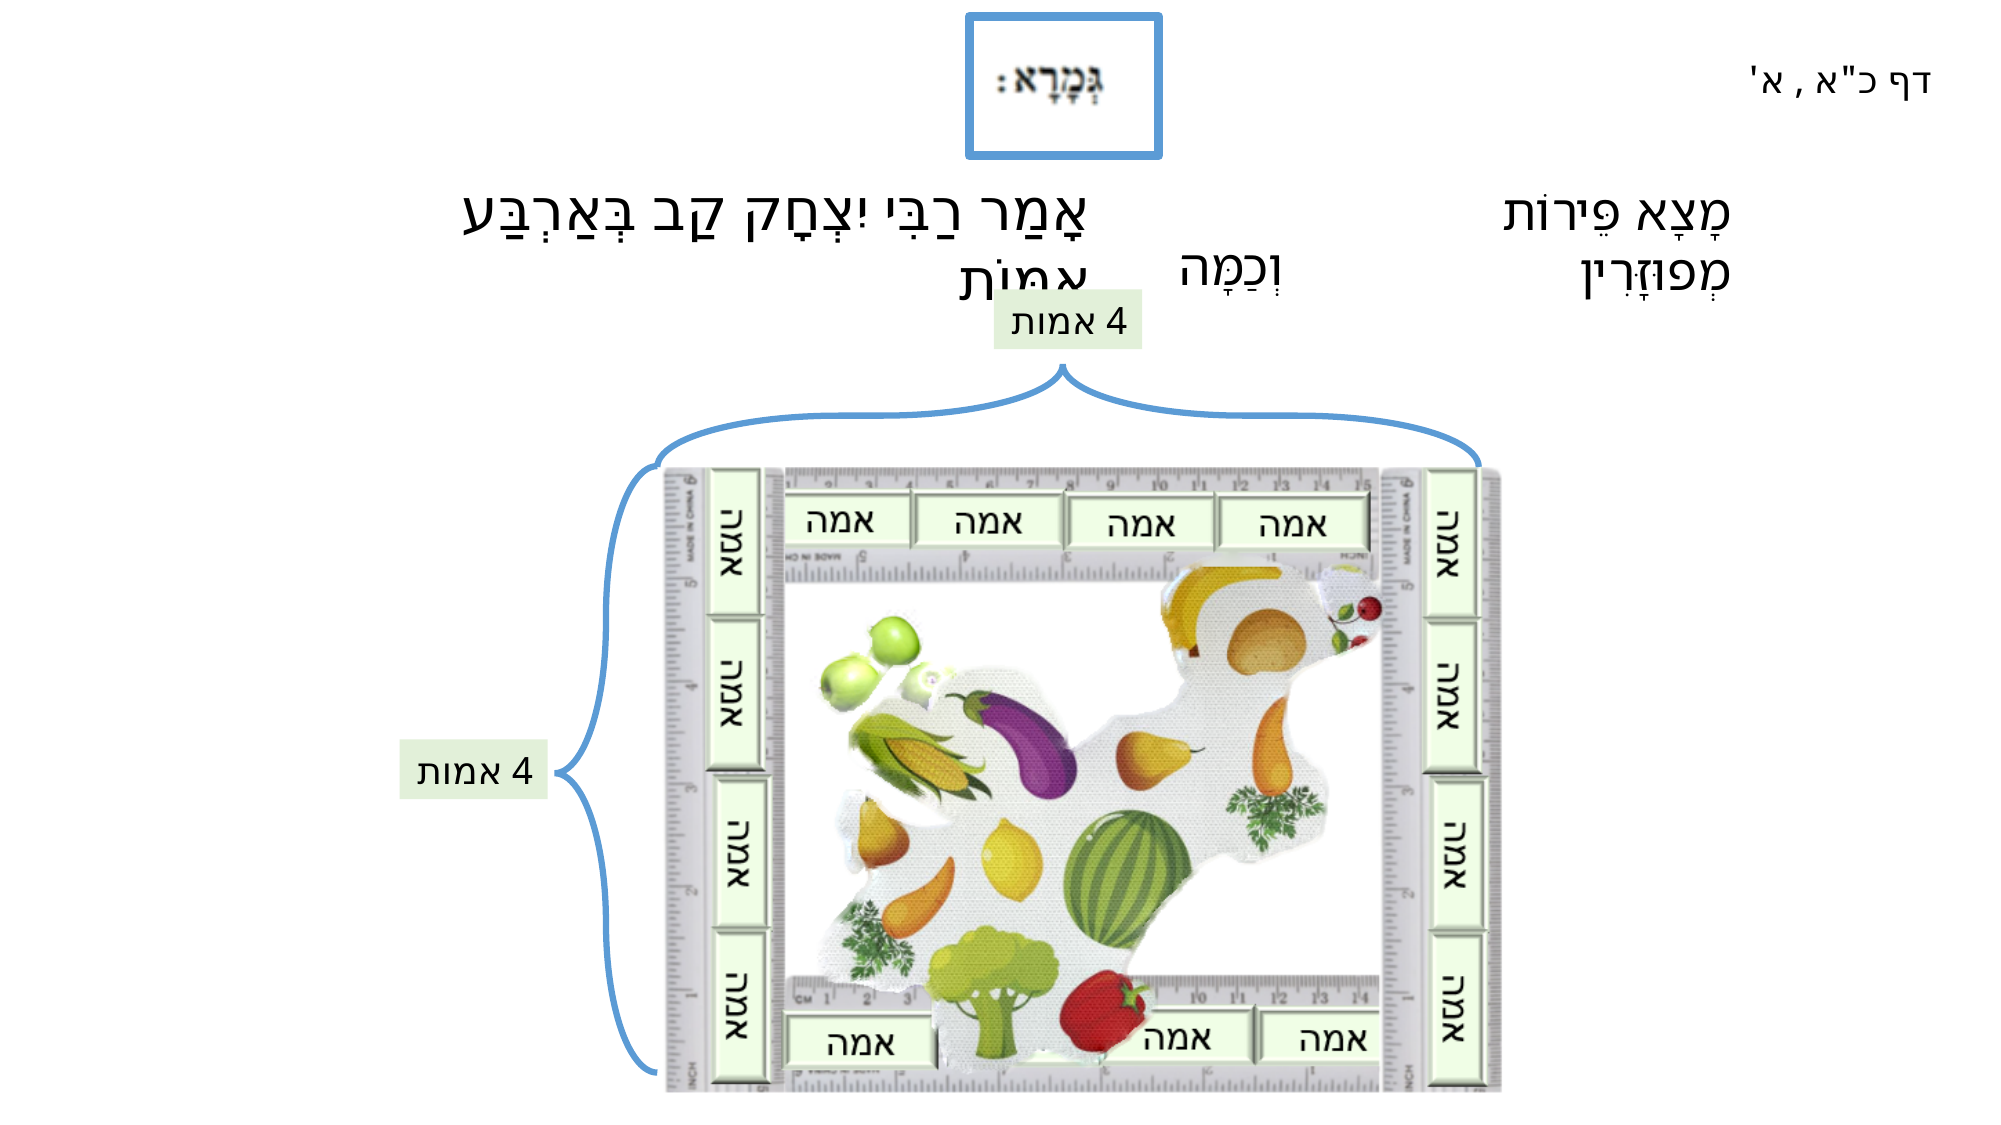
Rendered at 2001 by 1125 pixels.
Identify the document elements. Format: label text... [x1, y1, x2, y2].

text_box דף כ"א , א' [1671, 48, 1947, 108]
text_box 4 אמות [993, 289, 1143, 350]
text_box אָמַר רַבִּי יִצְחָק קַב בְּאַרְבַּע אַמּוֹת [354, 164, 1107, 320]
text_box 4 אמות [399, 739, 548, 800]
text_box וְכַמָּה [1153, 167, 1299, 303]
picture [657, 465, 1518, 1093]
text_box [656, 364, 1480, 465]
picture [974, 20, 1154, 152]
text_box [554, 465, 657, 1074]
text_box מָצָא פֵּירוֹת מְפוּזָּרִין [1344, 172, 1747, 308]
